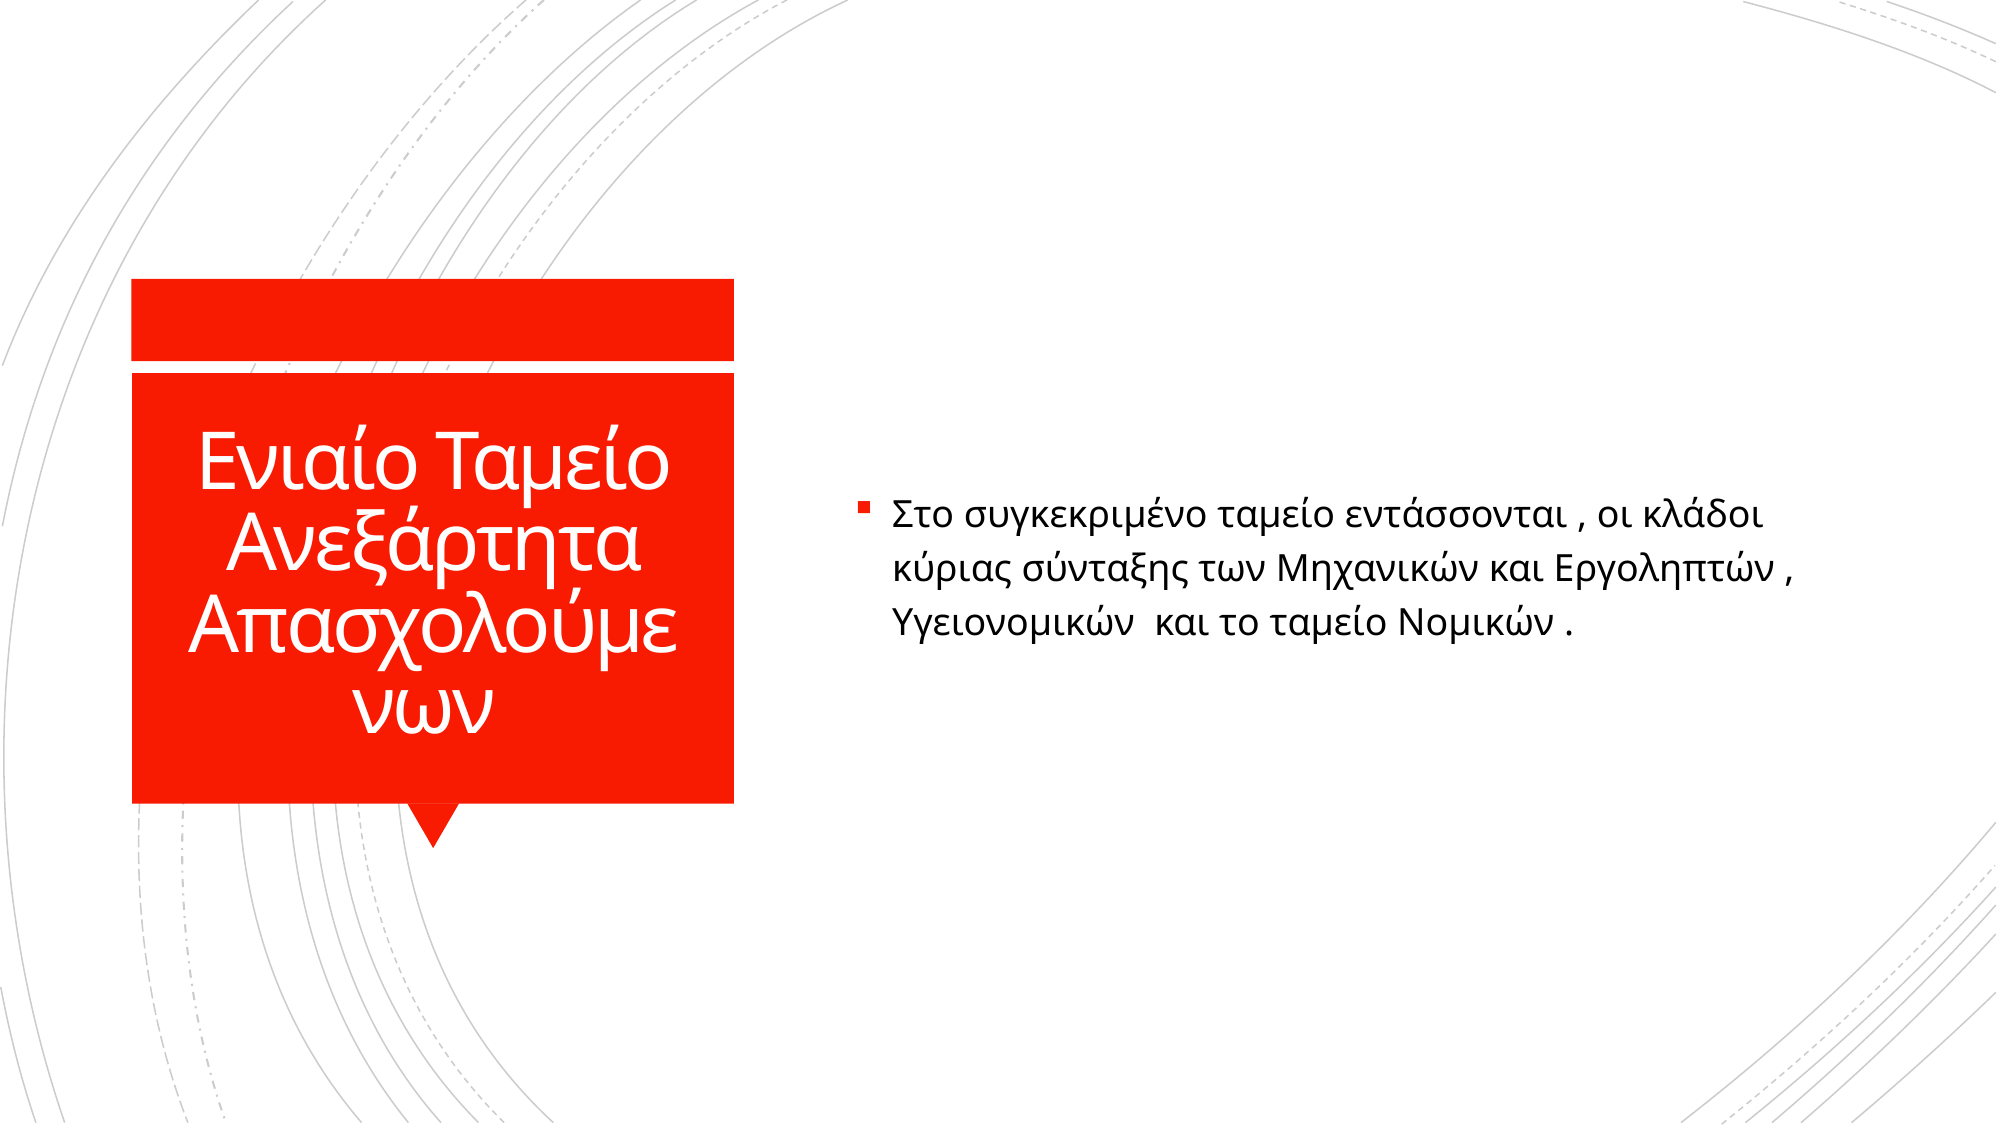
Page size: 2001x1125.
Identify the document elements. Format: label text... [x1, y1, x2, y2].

title Ενιαίο Ταμείο Ανεξάρτητα Απασχολούμενων [145, 385, 720, 789]
list Στο συγκεκριμένο ταμείο εντάσσονται , οι κλάδοι κύριας σύνταξης των Μηχανικών και Εργοληπτών , Υγειονομικών και το ταμείο Νομικών . [839, 131, 1871, 993]
